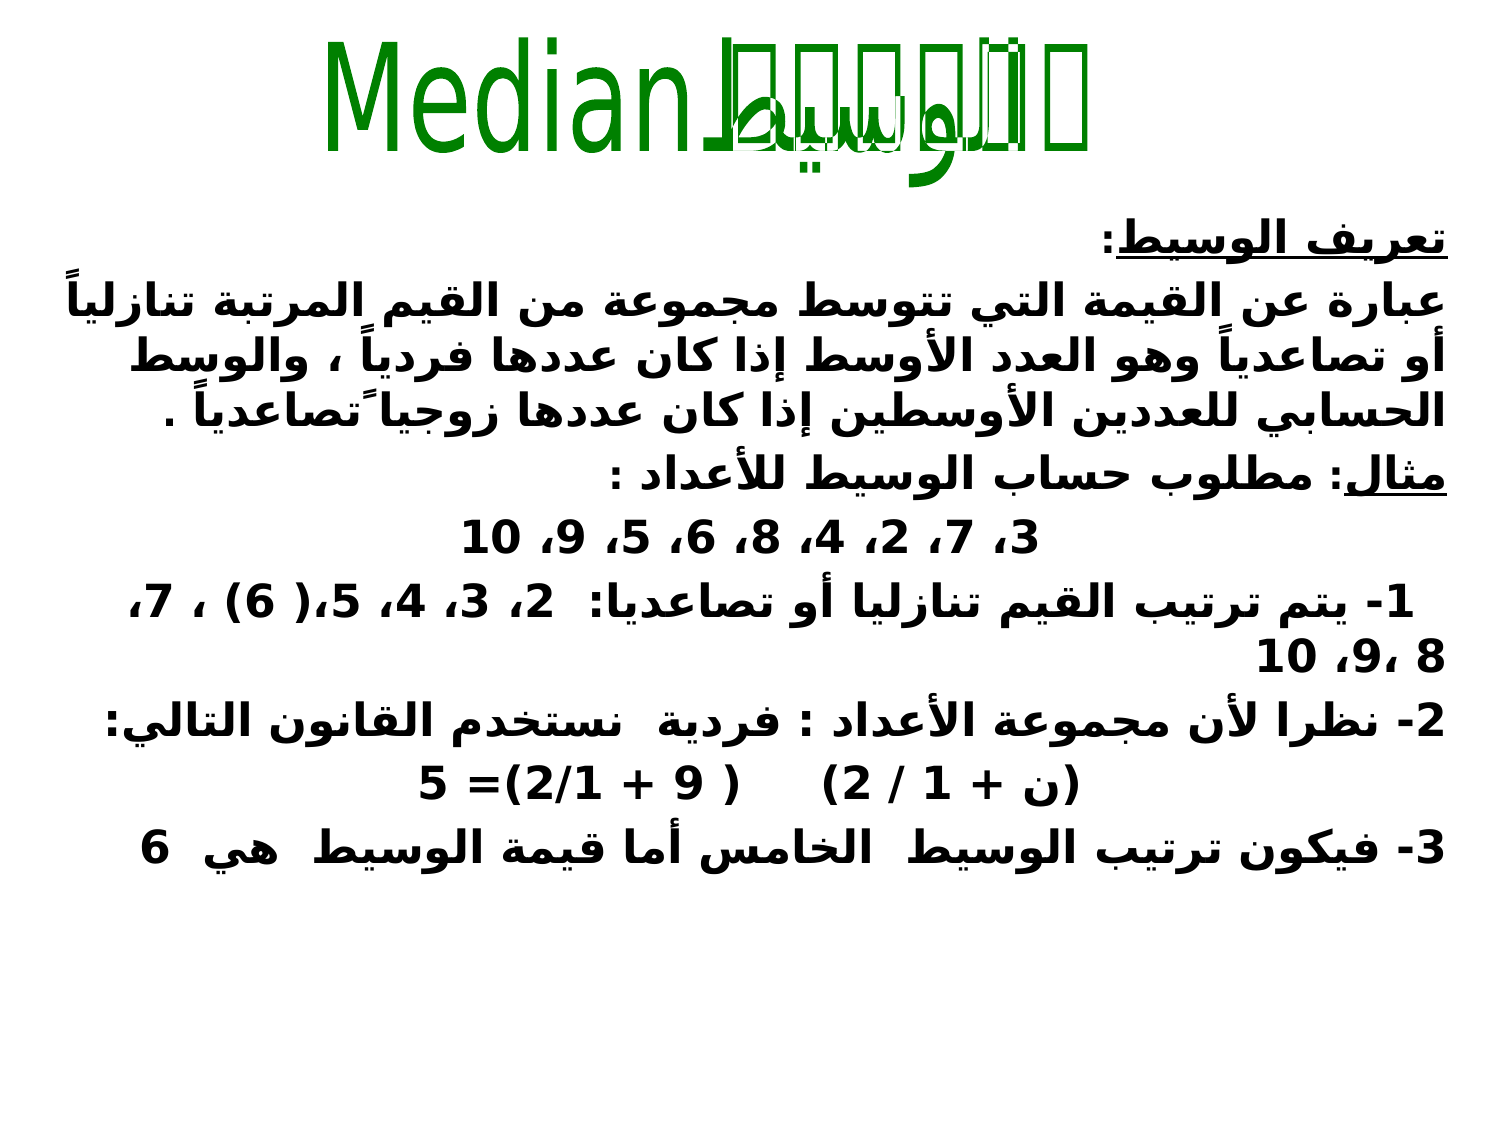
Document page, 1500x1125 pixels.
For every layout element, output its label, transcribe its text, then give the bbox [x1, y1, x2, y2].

subtitle تعريف الوسيط: عبارة عن القيمة التي تتوسط مجموعة من القيم المرتبة تنازلياً أو تصاعدياً وهو العدد الأوسط إذا كان عددها فردياً ، والوسط الحسابي للعددين الأوسطين إذا كان عددها زوجيا ًتصاعدياً . مثال: مطلوب حساب الوسيط للأعداد : 3، 7، 2، 4، 8، 6، 5، 9، 10 1- يتم ترتيب القيم تنازليا أو تصاعديا: 2، 3، 4، 5،( 6) ، 7، 8 ،9، 10 2- نظرا لأن مجموعة الأعداد : فردية نستخدم القانون التالي: (ن + 1 / 2) ( 9 + 2/1)= 5 3- فيكون ترتيب الوسيط الخامس أما قيمة الوسيط هي 6 [37, 200, 1463, 925]
